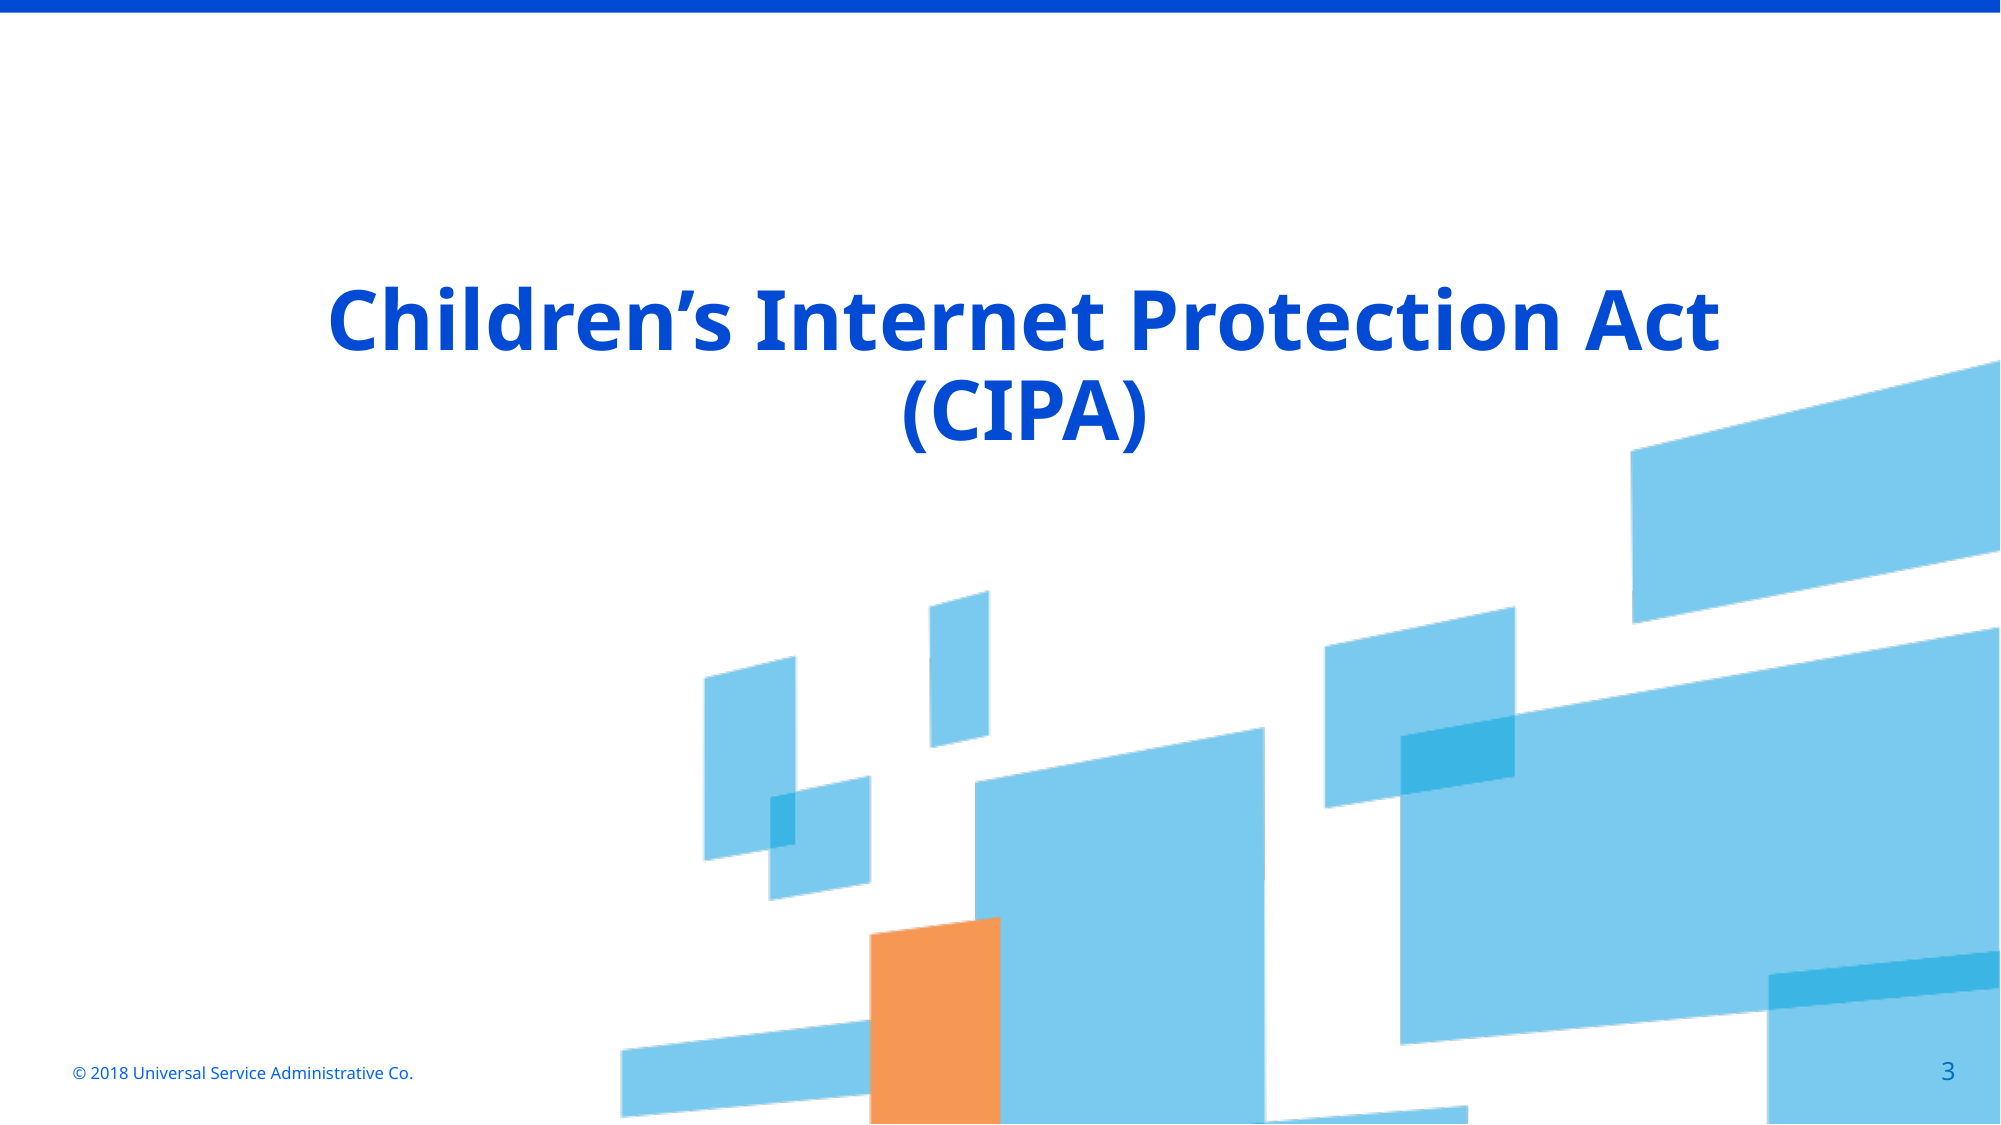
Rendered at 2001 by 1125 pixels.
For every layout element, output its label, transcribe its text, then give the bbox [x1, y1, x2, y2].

footer © 2018 Universal Service Administrative Co. [55, 1042, 1338, 1103]
slide_number 3 [1520, 1042, 1971, 1103]
text_box Children’s Internet Protection Act (CIPA) [274, 74, 1775, 467]
text_box [274, 481, 1775, 753]
